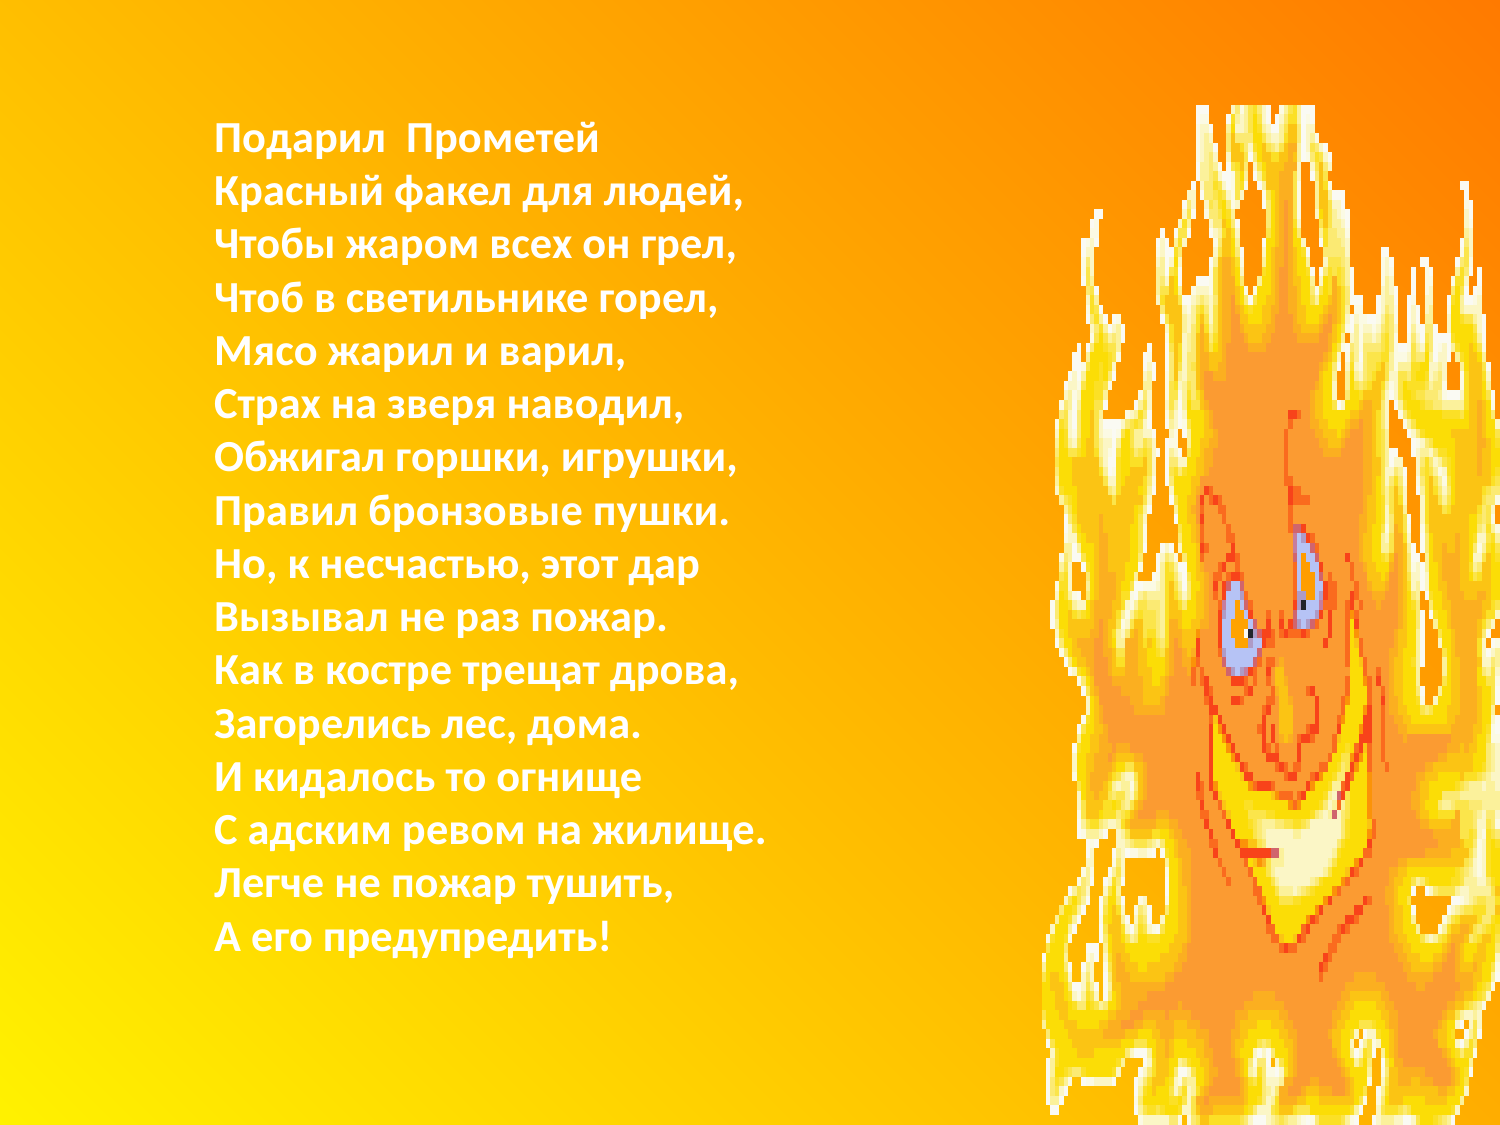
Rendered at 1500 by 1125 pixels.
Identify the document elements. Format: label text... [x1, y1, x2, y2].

title Подарил Прометей Красный факел для людей, Чтобы жаром всех он грел, Чтоб в светильнике горел, Мясо жарил и варил, Страх на зверя наводил, Обжигал горшки, игрушки, Правил бронзовые пушки. Но, к несчастью, этот дар Вызывал не раз пожар. Как в костре трещат дрова, Загорелись лес, дома. И кидалось то огнище С адским ревом на жилище. Легче не пожар тушить, А его предупредить! [198, 46, 962, 1055]
picture [1042, 105, 1500, 1125]
